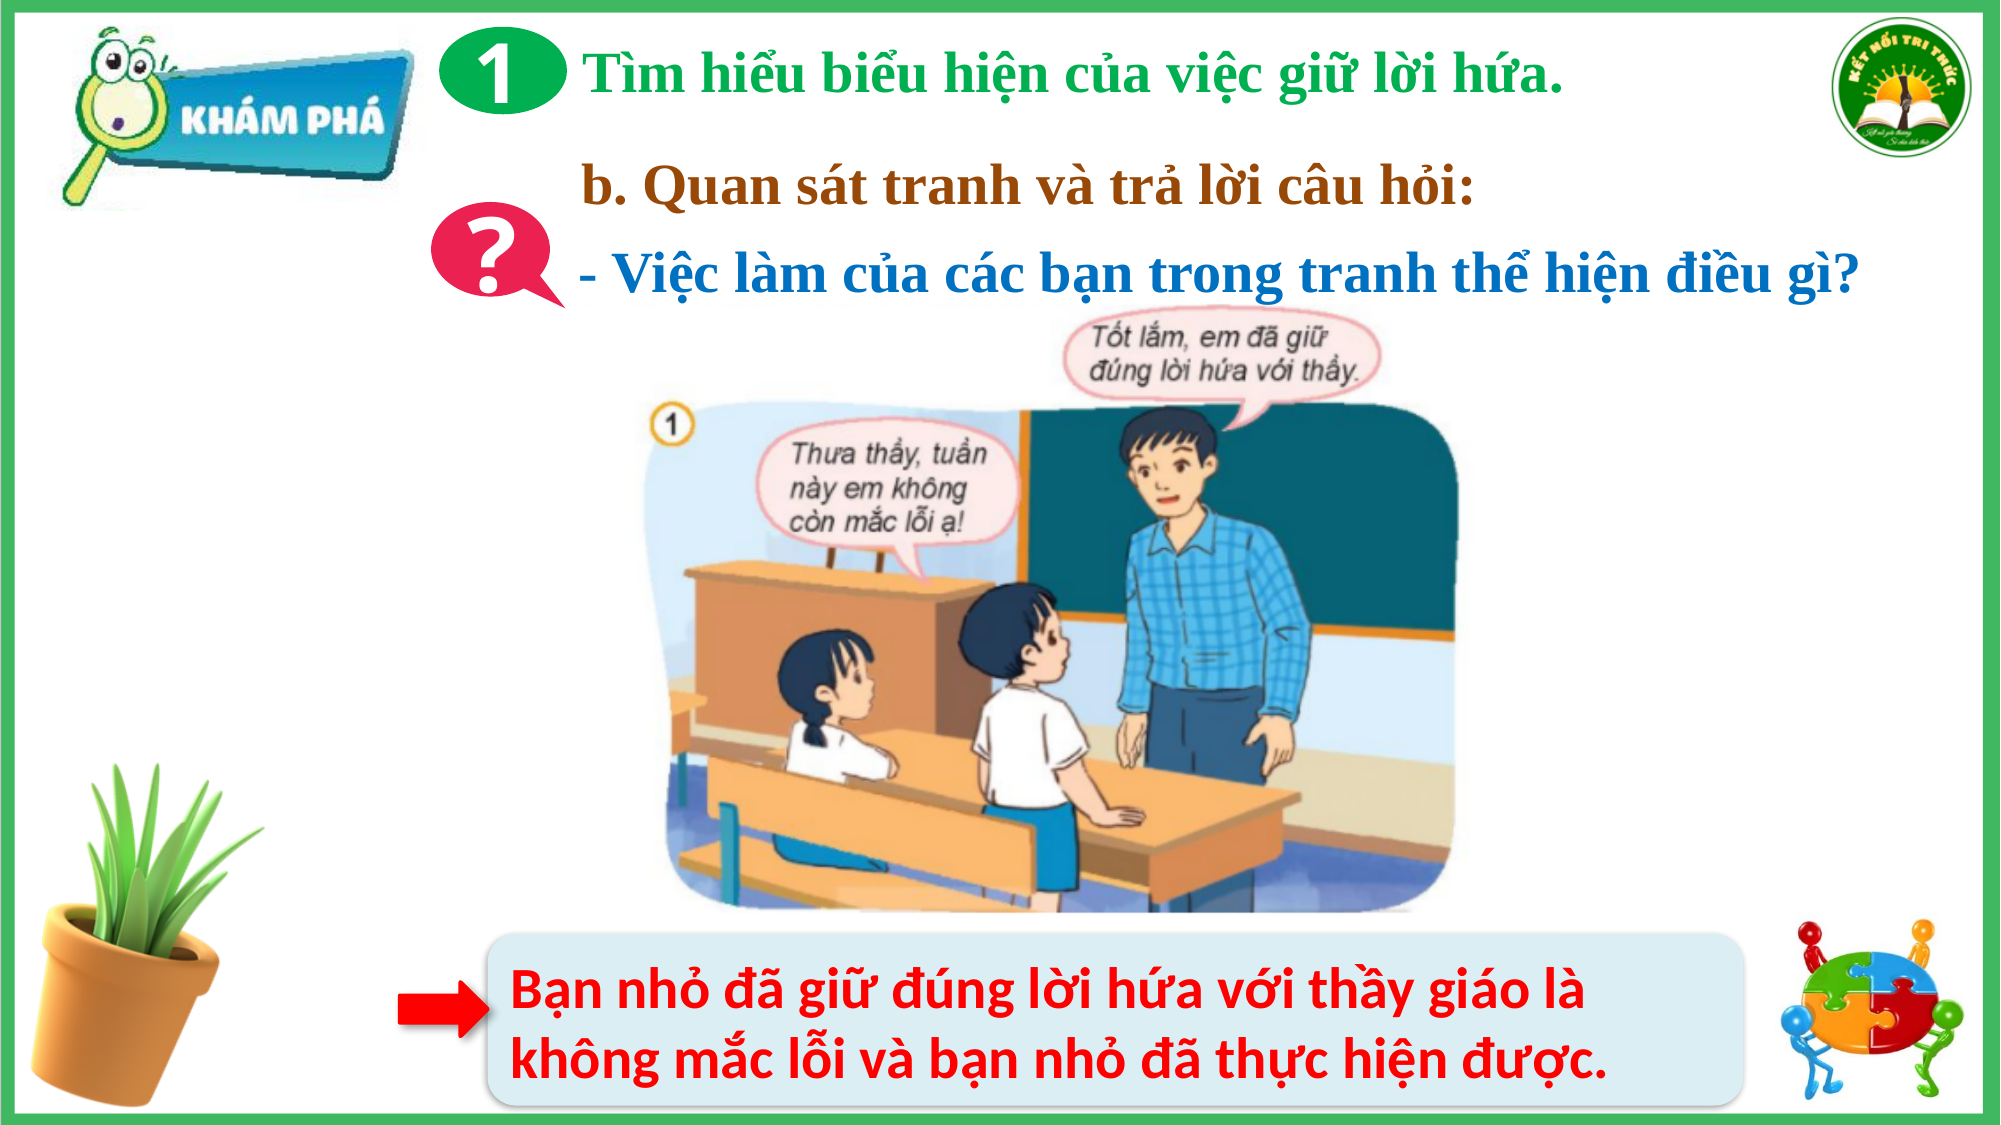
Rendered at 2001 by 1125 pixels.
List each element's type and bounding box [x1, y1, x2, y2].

text_box [430, 180, 551, 303]
picture [0, 0, 2000, 1125]
text_box [438, 12, 568, 129]
